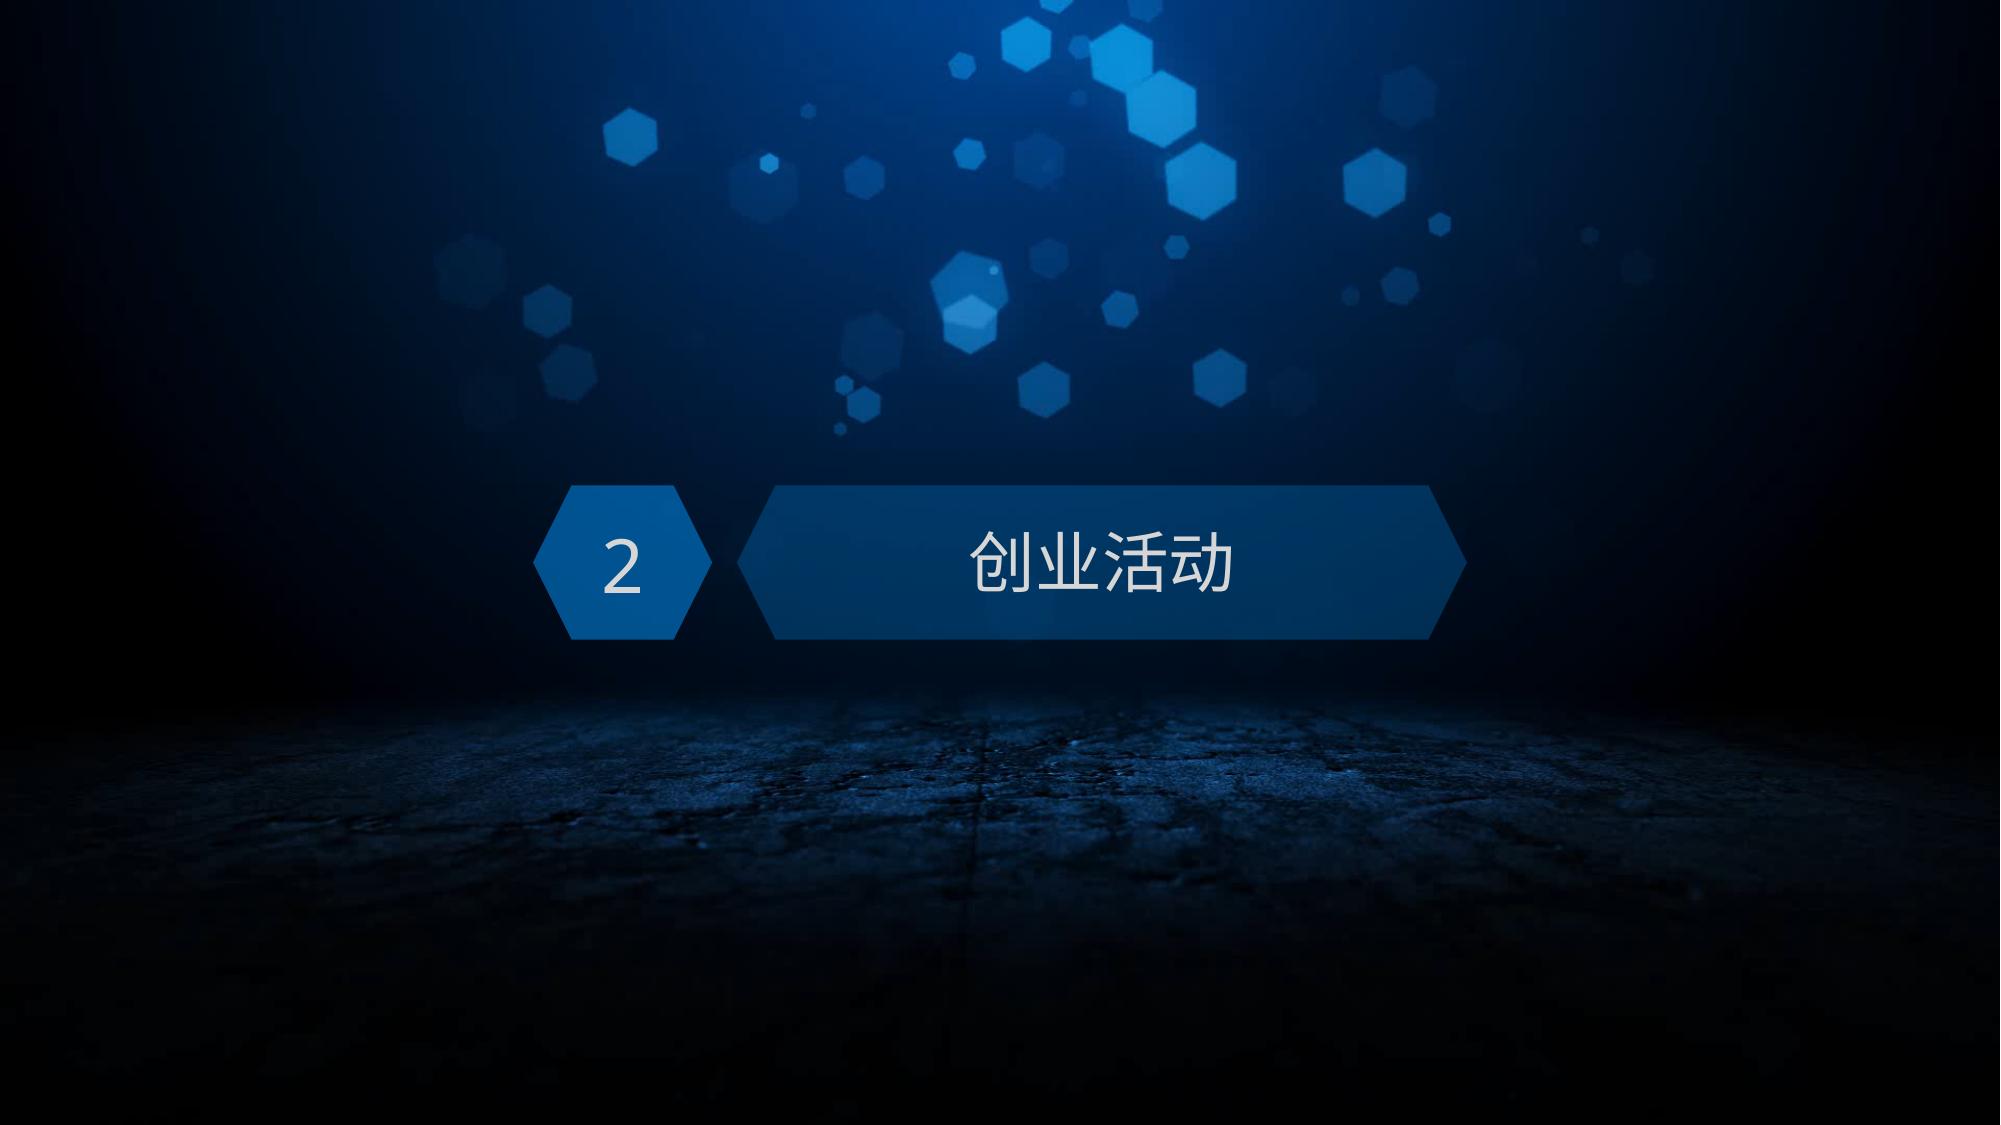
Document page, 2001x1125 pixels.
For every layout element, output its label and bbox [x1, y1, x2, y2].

picture [0, 0, 2000, 1125]
text_box [532, 485, 1467, 640]
